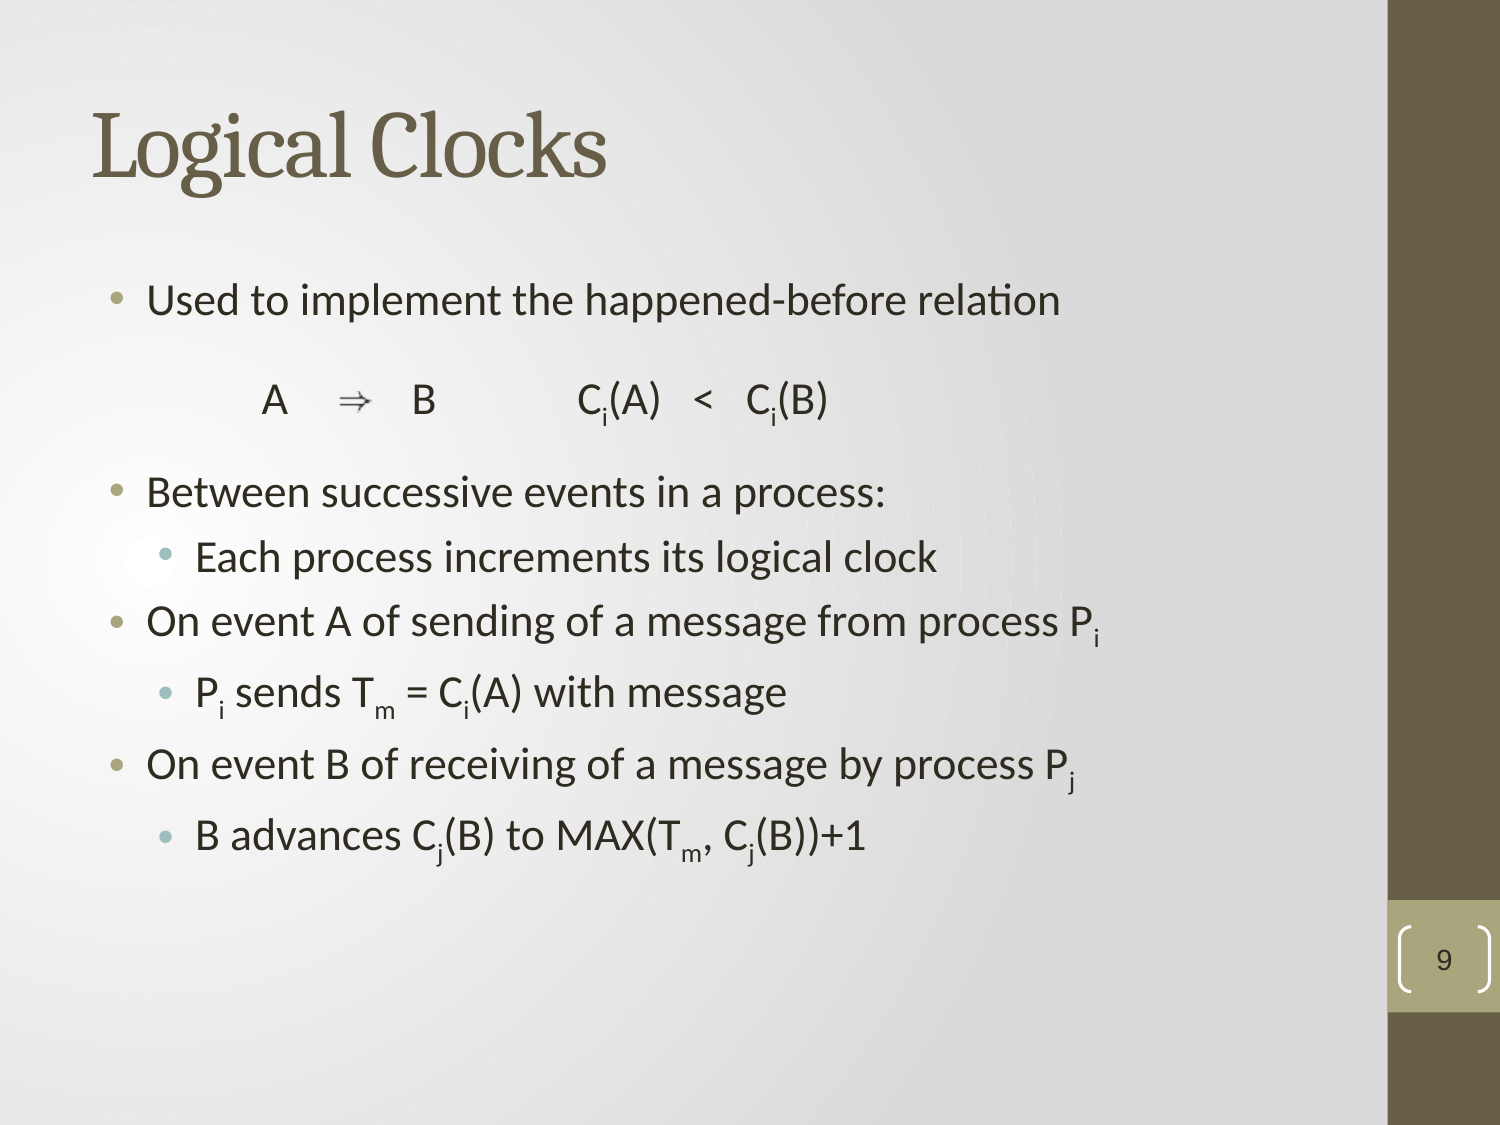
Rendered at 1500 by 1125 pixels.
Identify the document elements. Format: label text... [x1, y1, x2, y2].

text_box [246, 360, 461, 433]
slide_number 9 [1397, 925, 1492, 994]
list Used to implement the happened-before relation Between successive events in a process: Each process increments its logical clock On event A of sending of a message from process Pi Pi sends Tm = Ci(A) with message On event B of receiving of a message by process Pj B advances Cj(B) to MAX(Tm, Cj(B))+1 [75, 262, 1325, 1050]
title Logical Clocks [75, 45, 1325, 233]
text_box Ci(A) < Ci(B) [484, 361, 922, 439]
